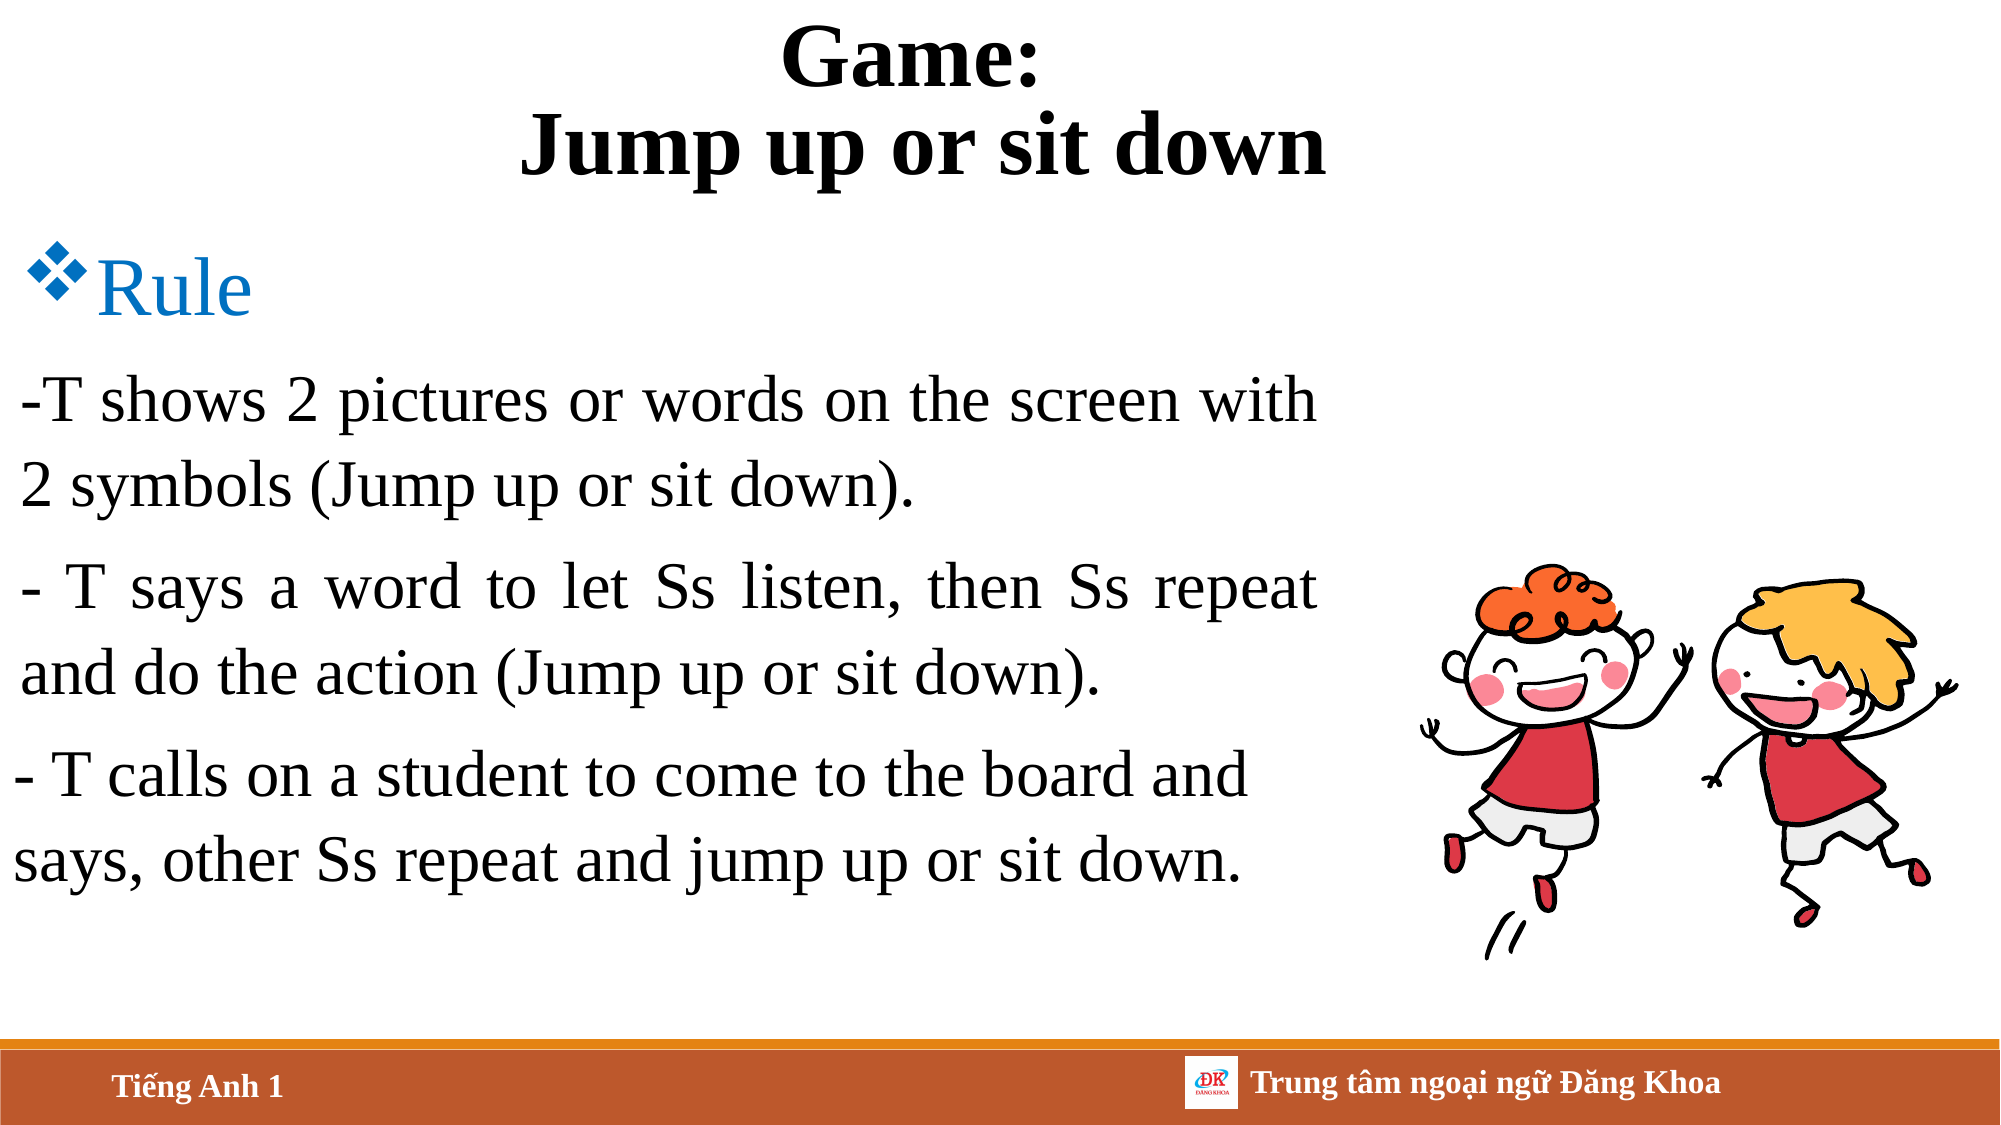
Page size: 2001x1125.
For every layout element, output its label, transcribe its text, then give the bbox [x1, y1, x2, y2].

text_box Tiếng Anh 1 [96, 1056, 421, 1112]
text_box Rule -T shows 2 pictures or words on the screen with 2 symbols (Jump up or sit down). - T says a word to let Ss listen, then Ss repeat and do the action (Jump up or sit down). - T calls on a student to come to the board and says, other Ss repeat and jump up or sit down. [0, 217, 1335, 903]
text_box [1700, 376, 1960, 929]
picture [1185, 1056, 1238, 1109]
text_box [1476, 924, 1535, 954]
text_box Game: Jump up or sit down [476, 0, 1371, 224]
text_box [1419, 563, 1695, 914]
text_box Trung tâm ngoại ngữ Đăng Khoa [1234, 1052, 1852, 1108]
